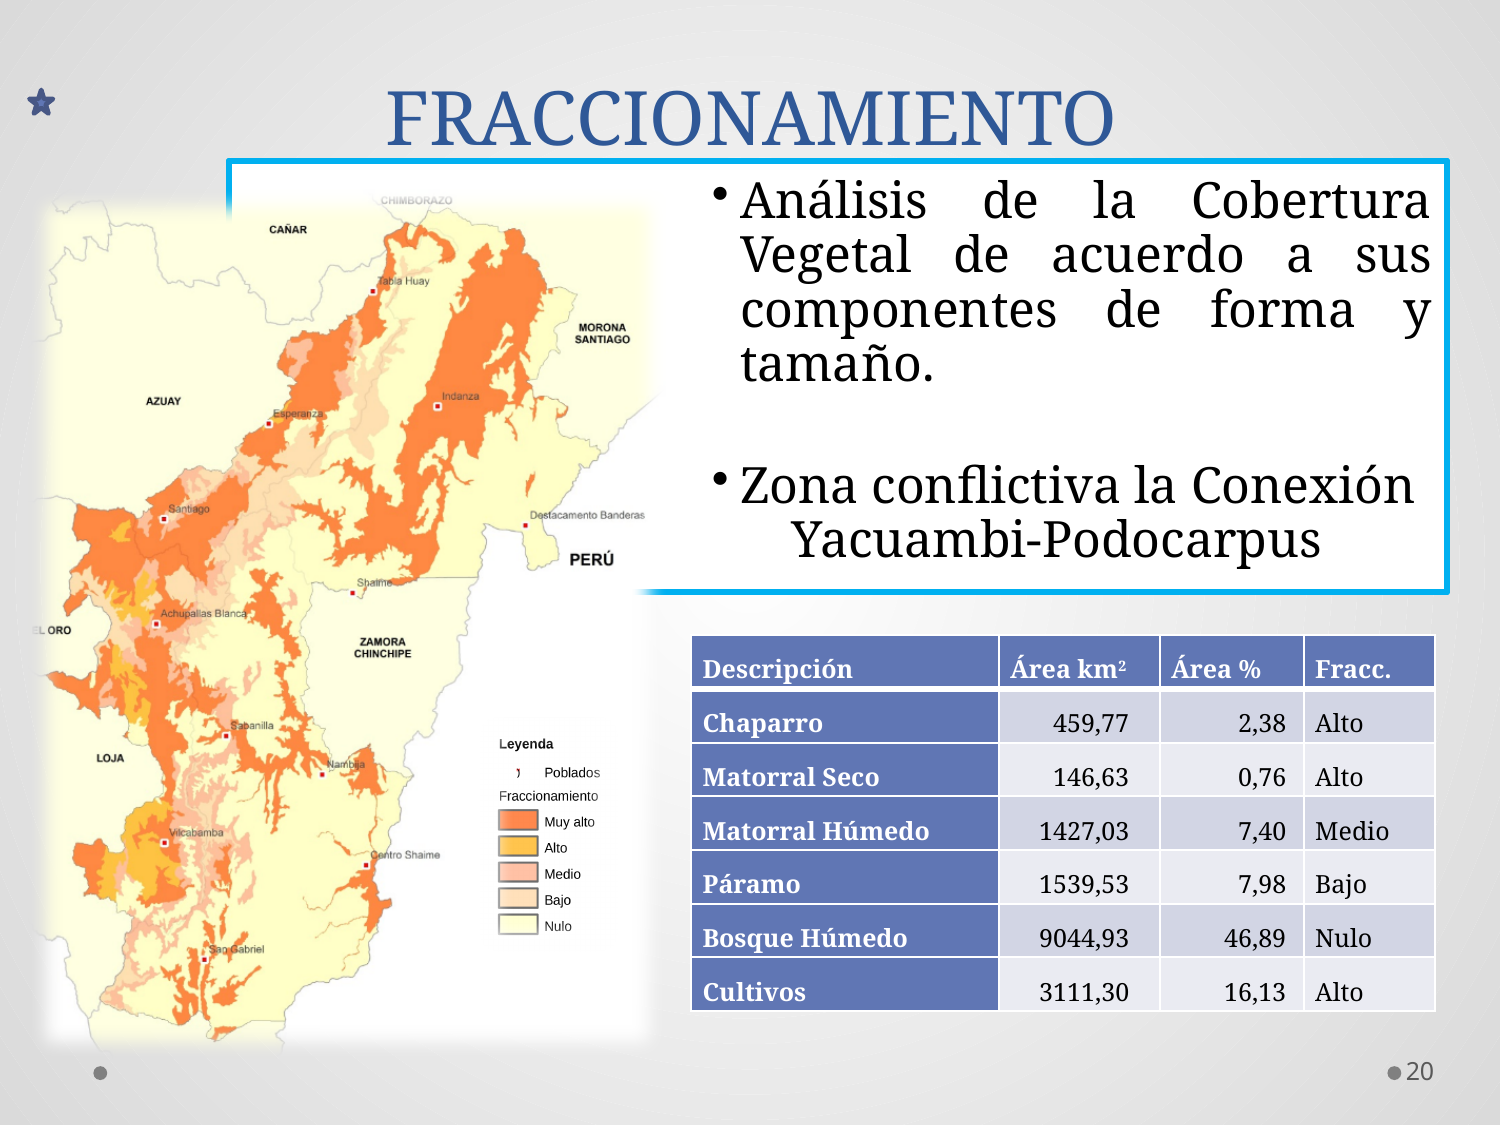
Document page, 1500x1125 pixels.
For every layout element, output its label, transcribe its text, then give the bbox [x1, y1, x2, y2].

table_cell Nulo [1305, 905, 1434, 956]
table_cell 1539,53 [1000, 851, 1159, 903]
table_cell Matorral Húmedo [692, 797, 998, 849]
table_cell Páramo [692, 851, 998, 903]
picture [27, 189, 666, 1059]
table_cell Chaparro [692, 692, 998, 742]
table_header Fracc. [1305, 636, 1434, 686]
table_cell 16,13 [1161, 958, 1303, 1010]
table_cell Medio [1305, 797, 1434, 849]
table_header Área % [1161, 636, 1303, 686]
table_cell 2,38 [1161, 692, 1303, 742]
table_cell Alto [1305, 692, 1434, 742]
text_box [27, 87, 56, 116]
table_cell Bosque Húmedo [692, 905, 998, 956]
table_header Descripción [692, 636, 998, 686]
table_cell 1427,03 [1000, 797, 1159, 849]
table_cell 7,40 [1161, 797, 1303, 849]
table_cell Cultivos [692, 958, 998, 1010]
table_cell Alto [1305, 958, 1434, 1010]
table_cell Matorral Seco [692, 744, 998, 795]
table_cell 0,76 [1161, 744, 1303, 795]
table_cell 146,63 [1000, 744, 1159, 795]
table_cell Alto [1305, 744, 1434, 795]
table_cell 3111,30 [1000, 958, 1159, 1010]
slide_number 20 [1401, 1042, 1494, 1103]
table_header Área km2 [1000, 636, 1159, 686]
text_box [228, 160, 1448, 593]
table_cell 7,98 [1161, 851, 1303, 903]
table_cell 459,77 [1000, 692, 1159, 742]
table_cell 46,89 [1161, 905, 1303, 956]
table_cell 9044,93 [1000, 905, 1159, 956]
table_cell Bajo [1305, 851, 1434, 903]
title FRACCIONAMIENTO [76, 30, 1427, 168]
